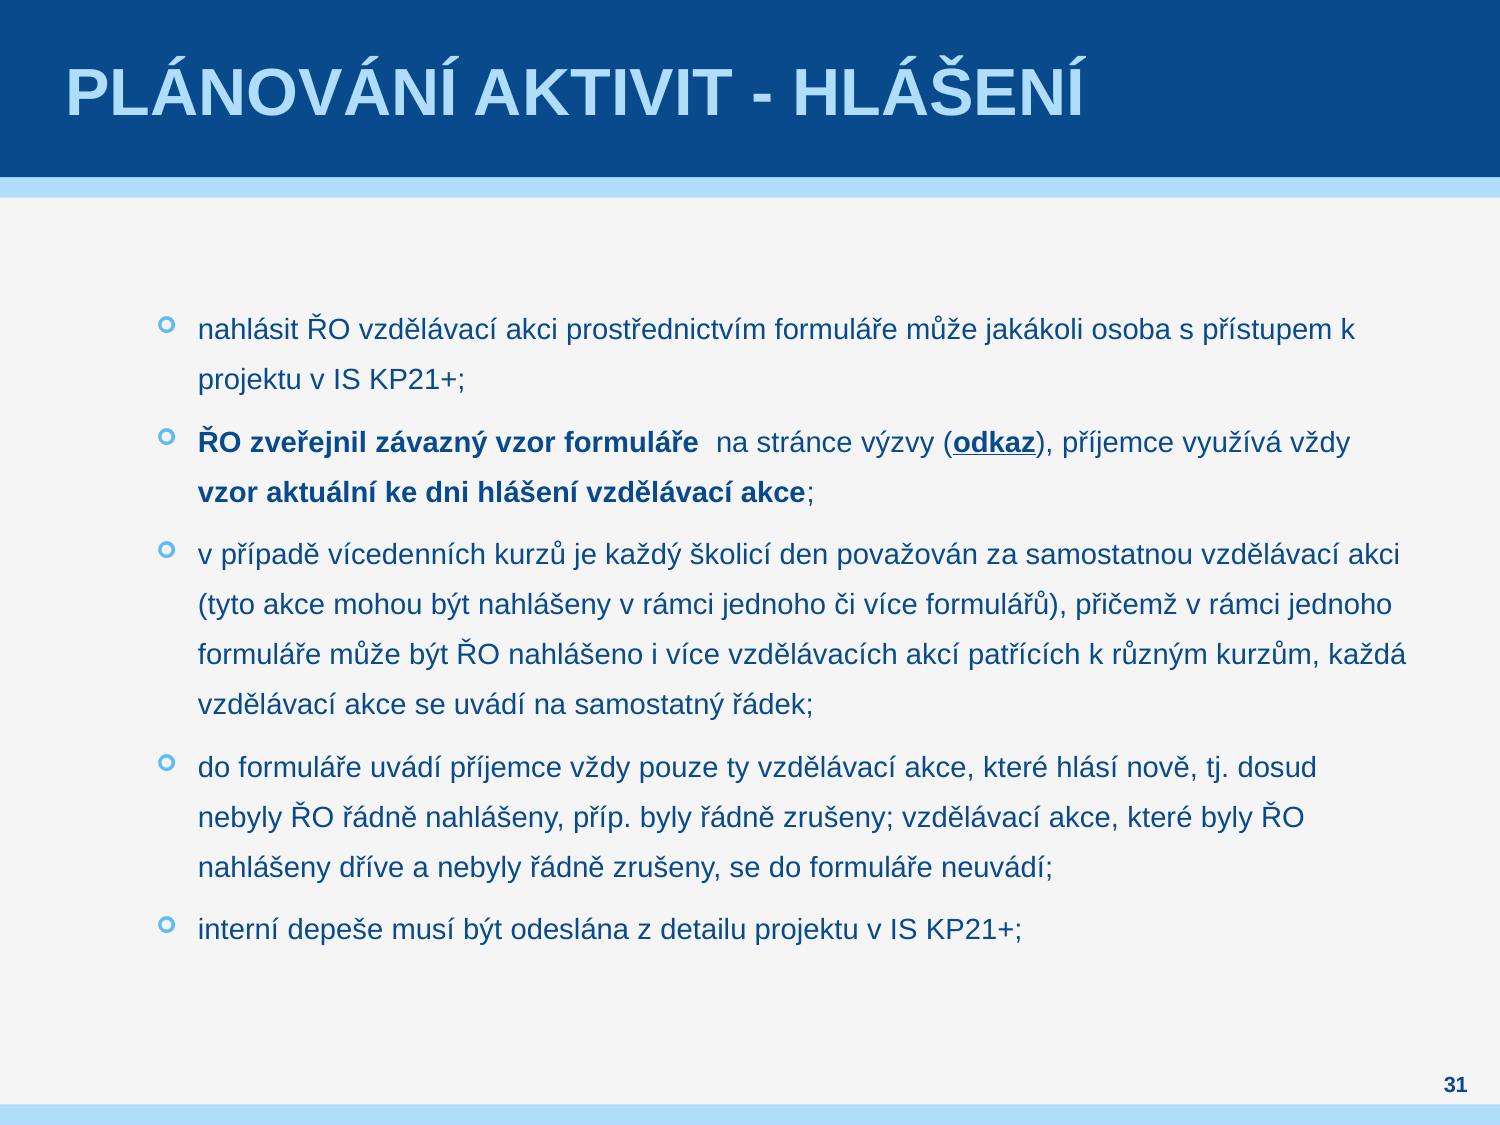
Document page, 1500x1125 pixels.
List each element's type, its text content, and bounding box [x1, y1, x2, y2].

title Plánování aktivit - hlášení [59, 0, 1441, 178]
list nahlásit ŘO vzdělávací akci prostřednictvím formuláře může jakákoli osoba s přístupem k projektu v IS KP21+; ŘO zveřejnil závazný vzor formuláře na stránce výzvy (odkaz), příjemce využívá vždy vzor aktuální ke dni hlášení vzdělávací akce; v případě vícedenních kurzů je každý školicí den považován za samostatnou vzdělávací akci (tyto akce mohou být nahlášeny v rámci jednoho či více formulářů), přičemž v rámci jednoho formuláře může být ŘO nahlášeno i více vzdělávacích akcí patřících k různým kurzům, každá vzdělávací akce se uvádí na samostatný řádek; do formuláře uvádí příjemce vždy pouze ty vzdělávací akce, které hlásí nově, tj. dosud nebyly ŘO řádně nahlášeny, příp. byly řádně zrušeny; vzdělávací akce, které byly ŘO nahlášeny dříve a nebyly řádně zrušeny, se do formuláře neuvádí; interní depeše musí být odeslána z detailu projektu v IS KP21+; [88, 295, 1412, 1099]
slide_number 31 [1417, 1068, 1495, 1099]
